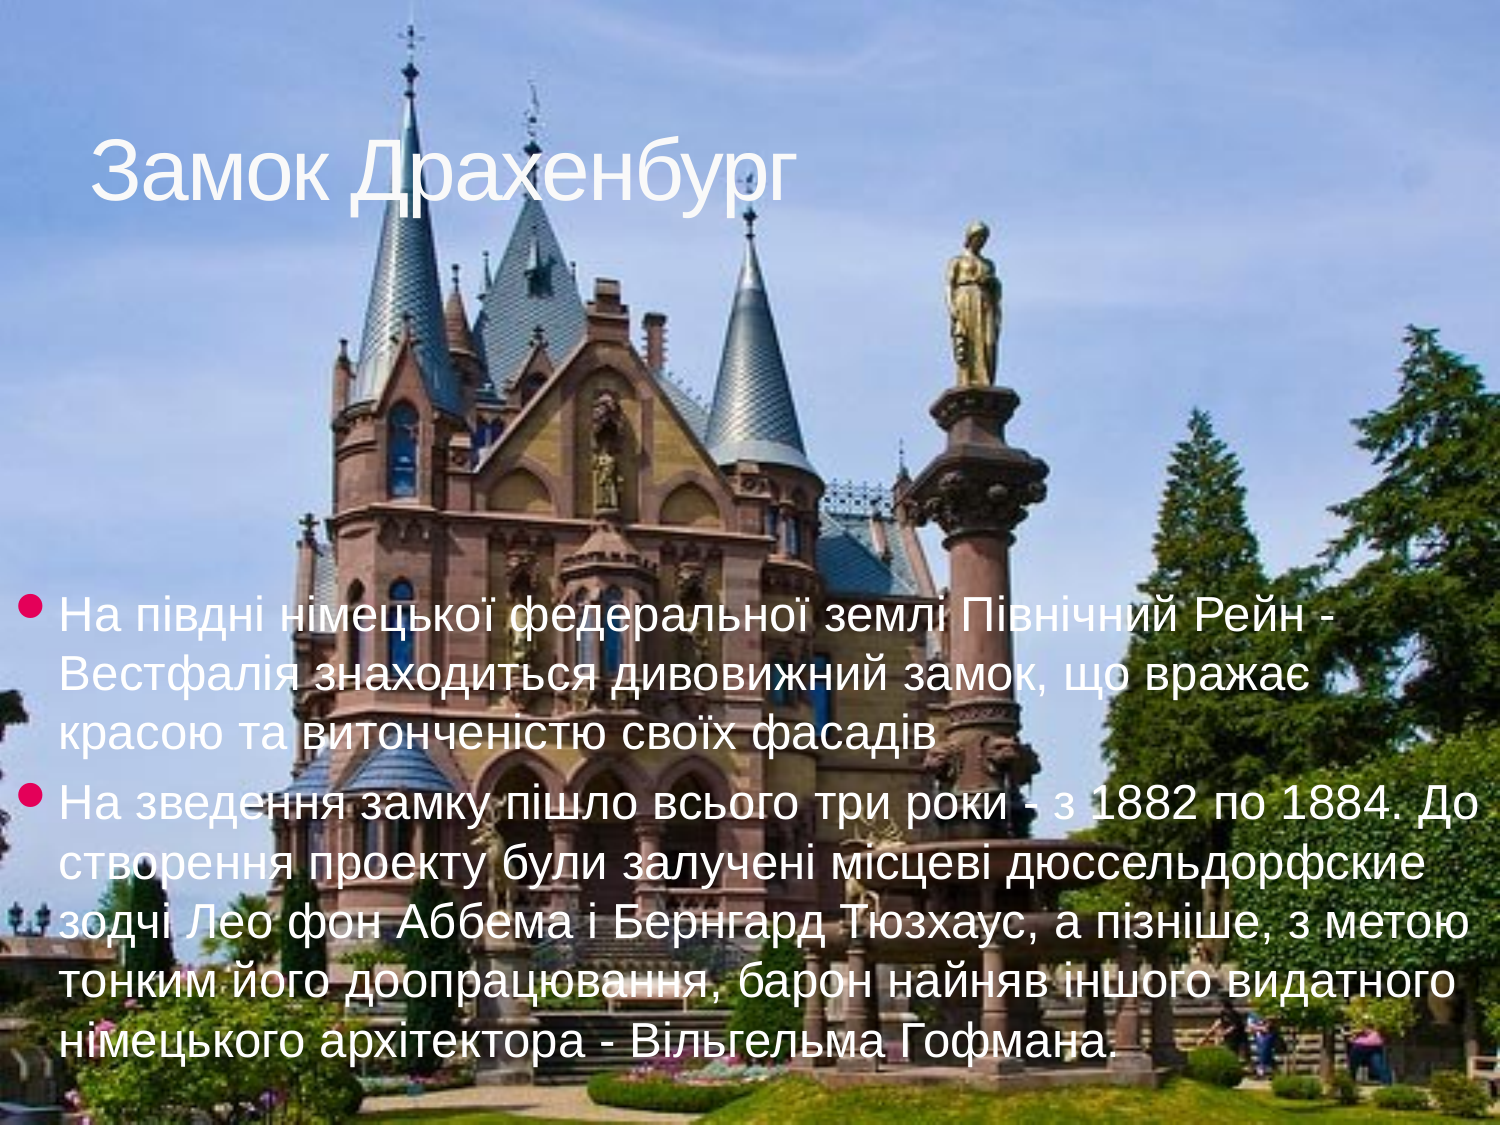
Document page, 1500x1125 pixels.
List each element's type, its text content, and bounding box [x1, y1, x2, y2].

list На півдні німецької федеральної землі Північний Рейн - Вестфалія знаходиться дивовижний замок, що вражає красою та витонченістю своїх фасадів На зведення замку пішло всього три роки - з 1882 по 1884. До створення проекту були залучені місцеві дюссельдорфские зодчі Лео фон Аббема і Бернгард Тюзхаус, а пізніше, з метою тонким його доопрацювання, барон найняв іншого видатного німецького архітектора - Вільгельма Гофмана. [0, 574, 1500, 1125]
title Замок Драхенбург [74, 24, 1425, 225]
picture [0, 0, 1500, 574]
